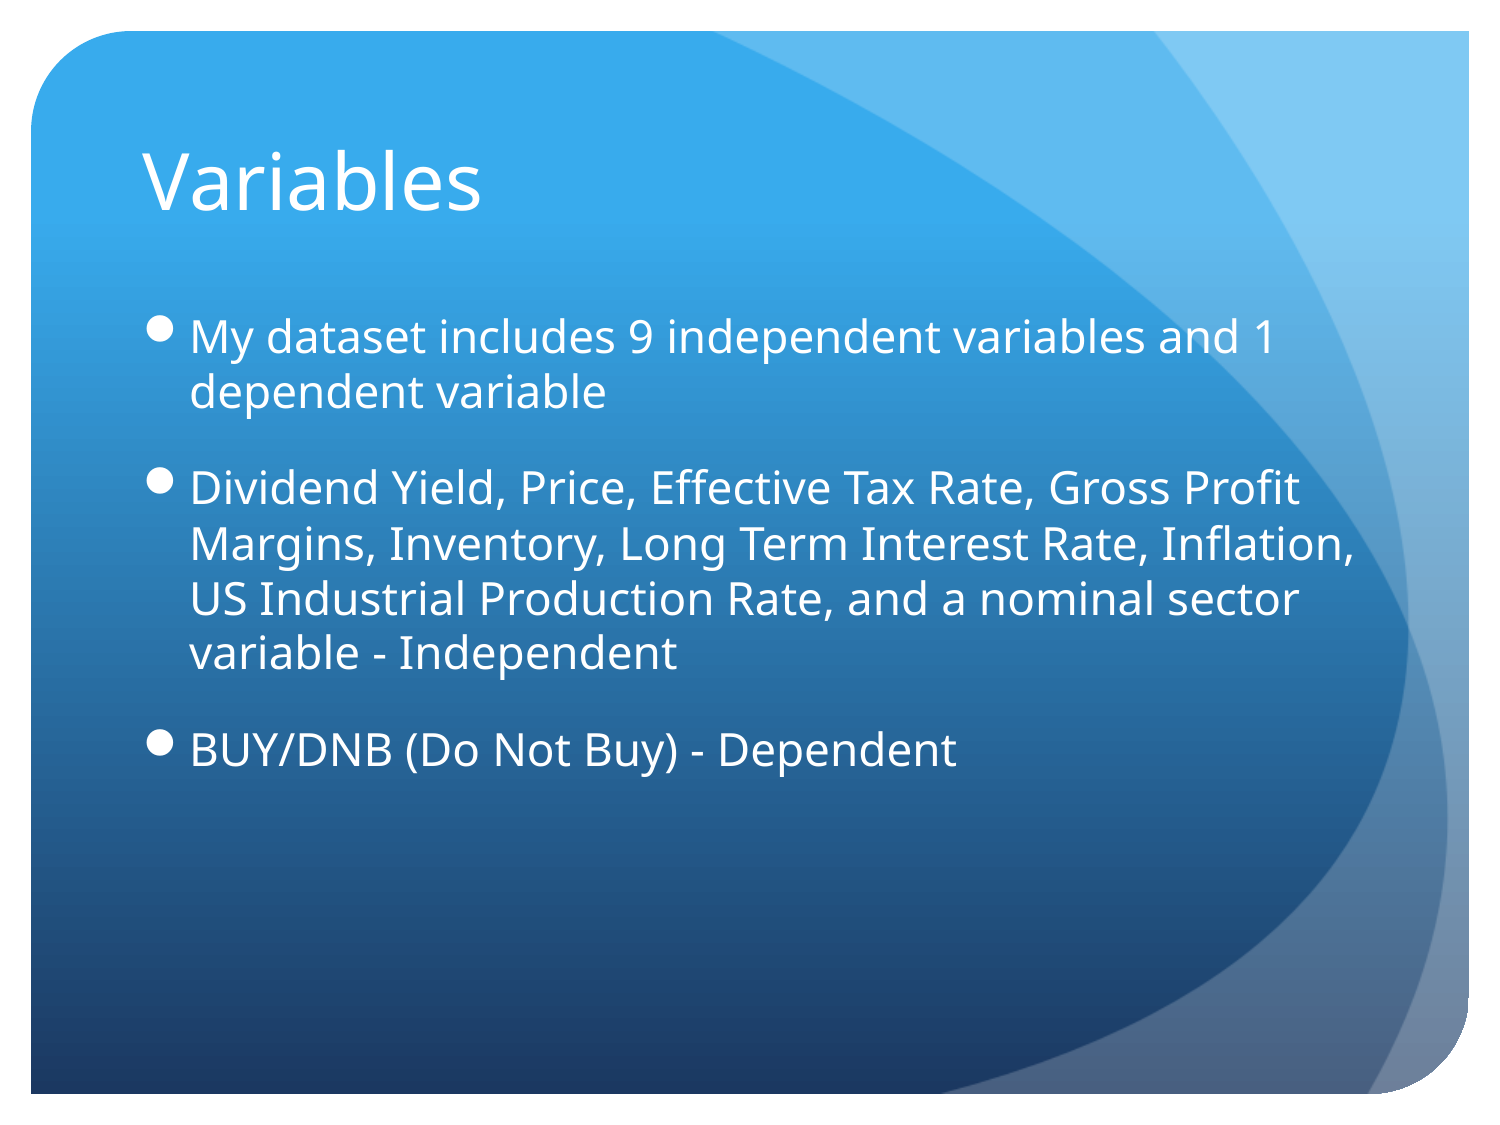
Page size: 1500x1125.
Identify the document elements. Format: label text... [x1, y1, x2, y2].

picture [24, 30, 1473, 1094]
list My dataset includes 9 independent variables and 1 dependent variable Dividend Yield, Price, Effective Tax Rate, Gross Profit Margins, Inventory, Long Term Interest Rate, Inflation, US Industrial Production Rate, and a nominal sector variable - Independent BUY/DNB (Do Not Buy) - Dependent [127, 299, 1372, 991]
title Variables [127, 62, 1372, 234]
